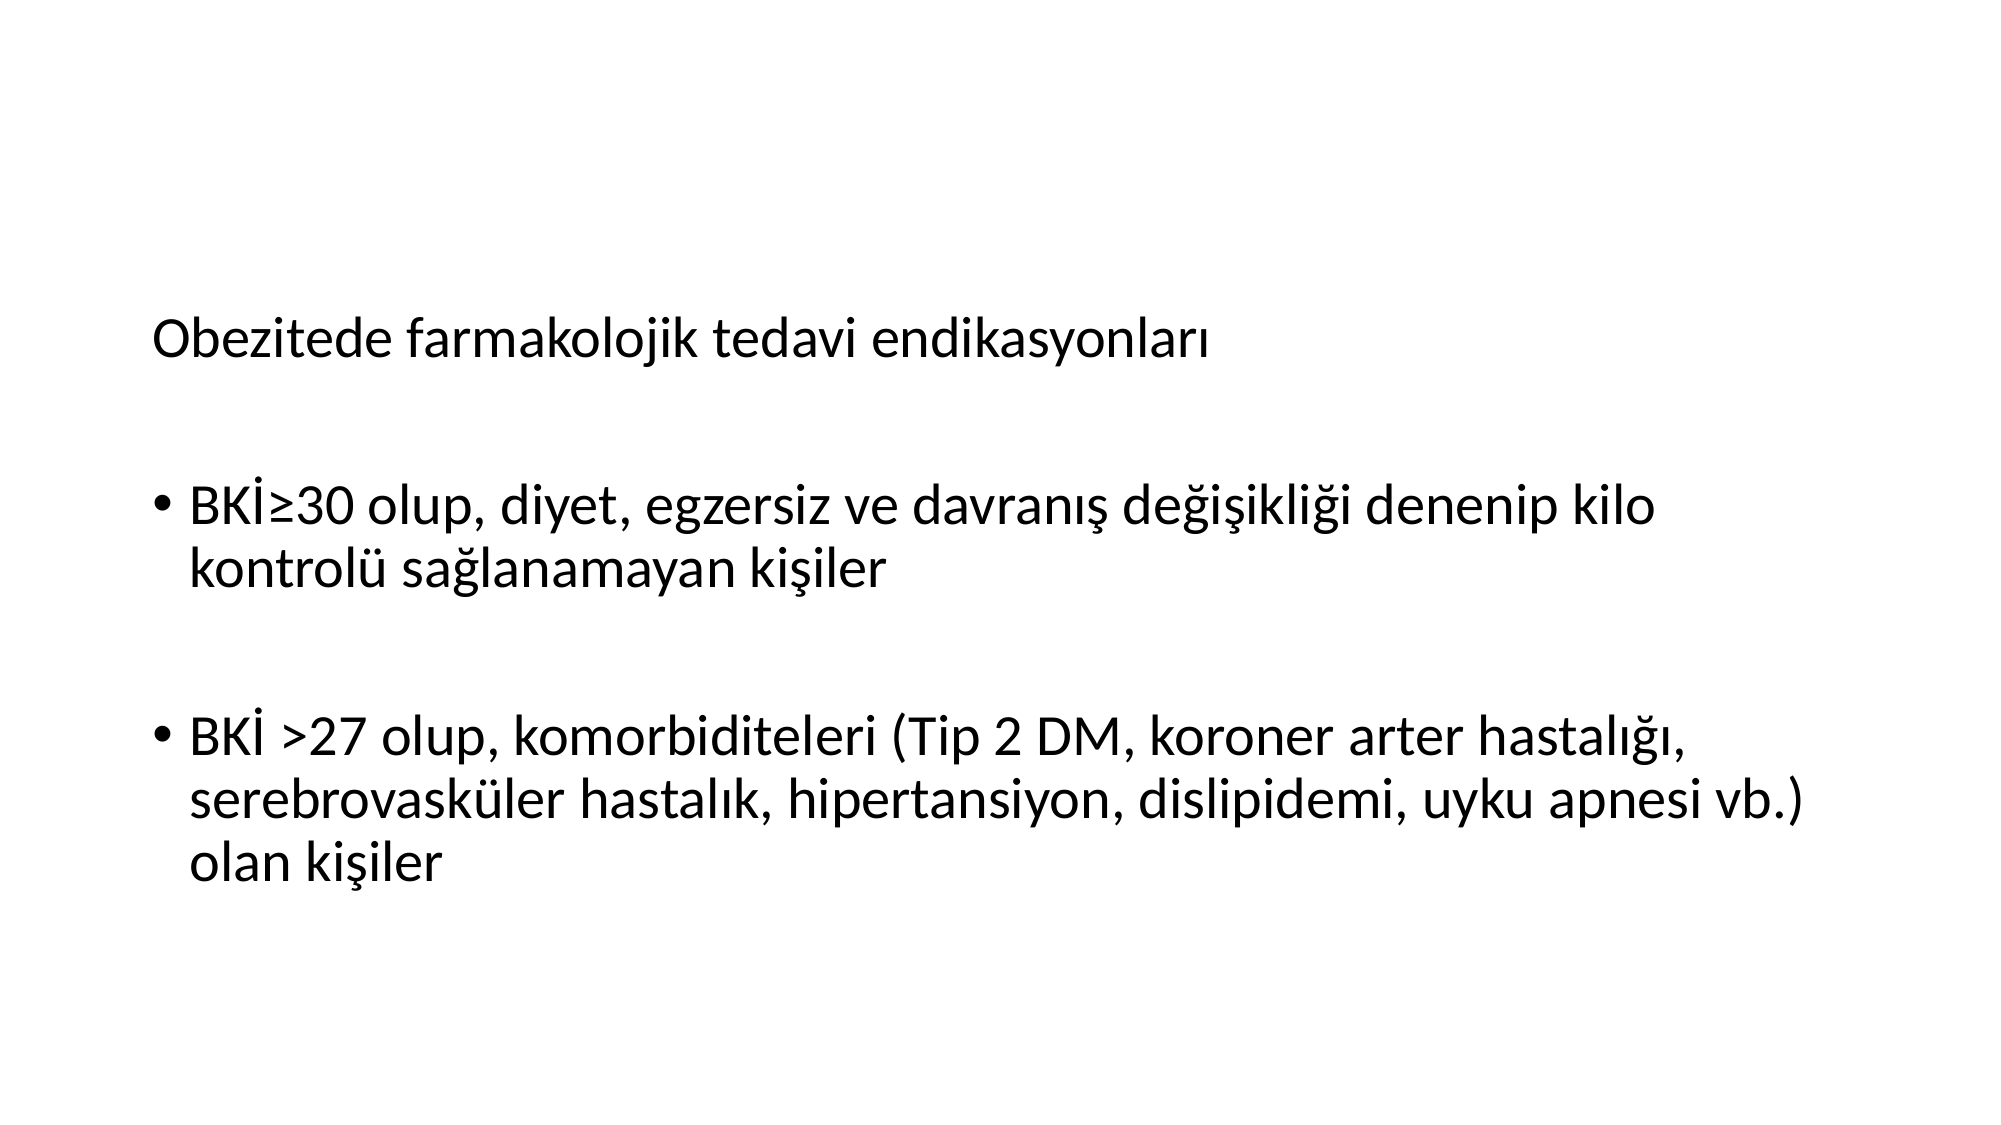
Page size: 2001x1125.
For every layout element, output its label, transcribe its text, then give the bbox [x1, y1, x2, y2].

list Obezitede farmakolojik tedavi endikasyonları BKİ≥30 olup, diyet, egzersiz ve davranış değişikliği denenip kilo kontrolü sağlanamayan kişiler BKİ >27 olup, komorbiditeleri (Tip 2 DM, koroner arter hastalığı, serebrovasküler hastalık, hipertansiyon, dislipidemi, uyku apnesi vb.) olan kişiler [137, 299, 1863, 1014]
